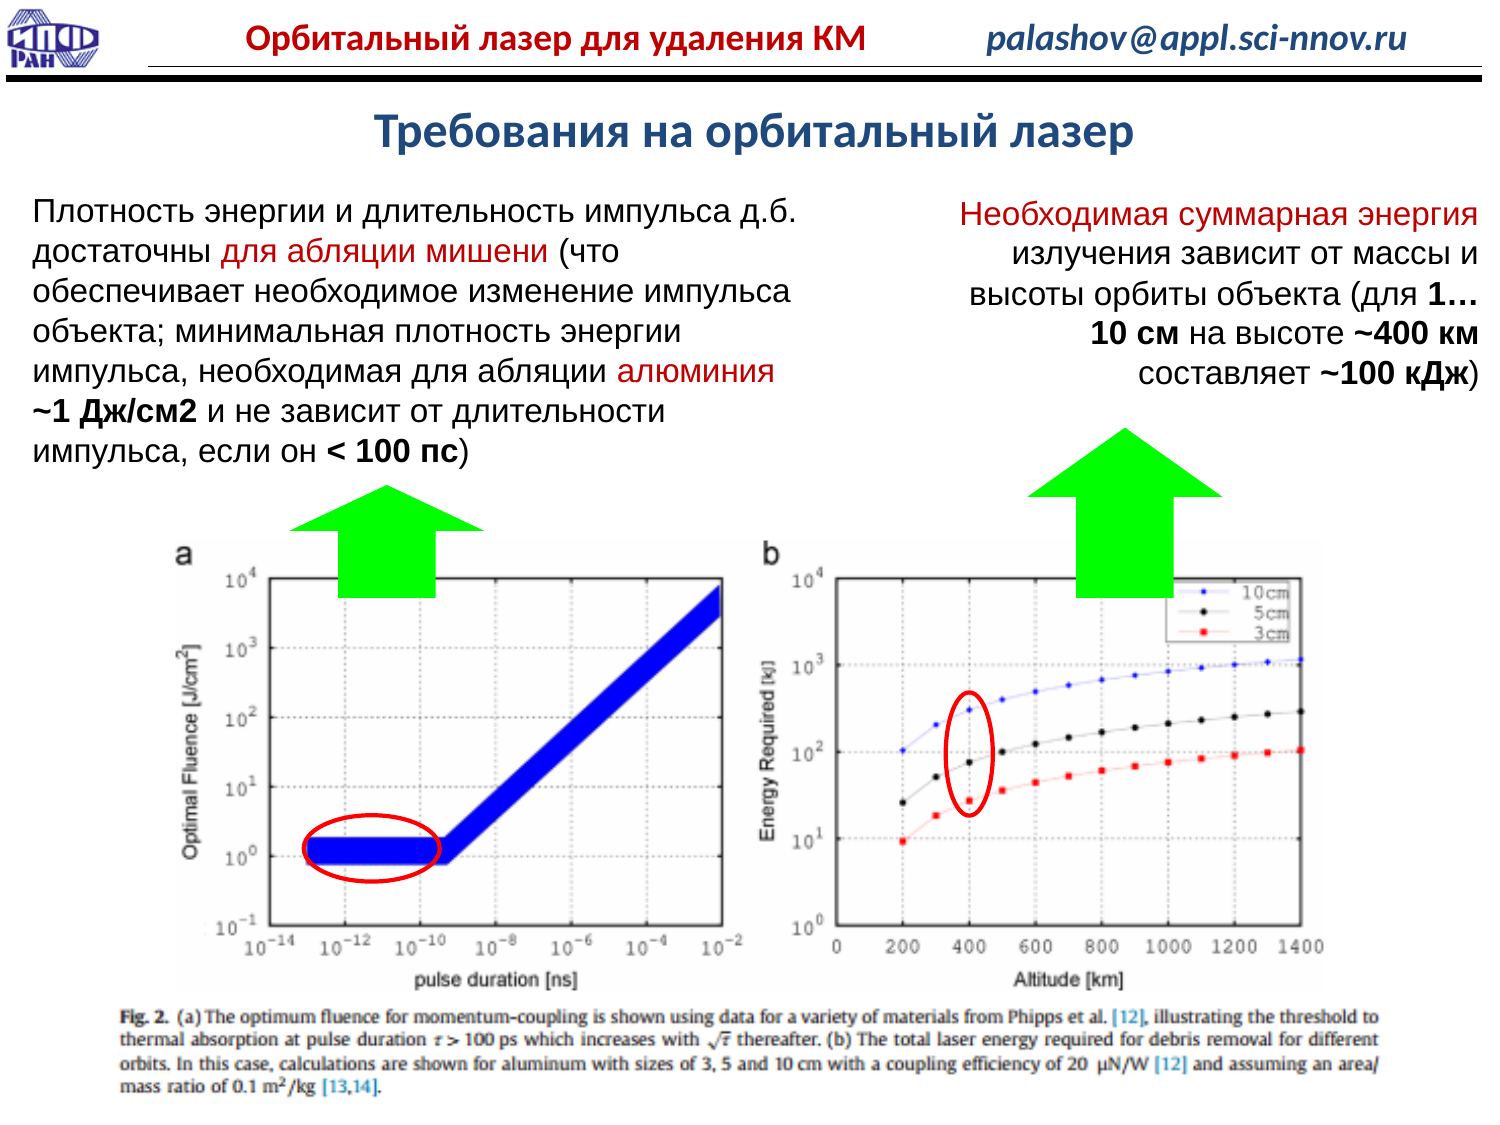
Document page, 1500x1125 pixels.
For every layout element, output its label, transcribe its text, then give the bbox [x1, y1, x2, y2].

picture [60, 512, 1424, 1119]
picture [5, 7, 101, 70]
text_box Плотность энергии и длительность импульса д.б. достаточны для абляции мишени (что обеспечивает необходимое изменение импульса объекта; минимальная плотность энергии импульса, необходимая для абляции алюминия ~1 Дж/см2 и не зависит от длительности импульса, если он < 100 пс) [17, 181, 821, 476]
text_box Необходимая суммарная энергия излучения зависит от массы и высоты орбиты объекта (для 1…10 см на высоте ~400 км составляет ~100 кДж) [939, 184, 1495, 399]
text_box Орбитальный лазер для удаления КМ palashov@appl.sci-nnov.ru [218, 5, 1435, 65]
text_box [331, 484, 443, 511]
text_box Требования на орбитальный лазер [230, 89, 1279, 165]
text_box [1027, 427, 1223, 511]
